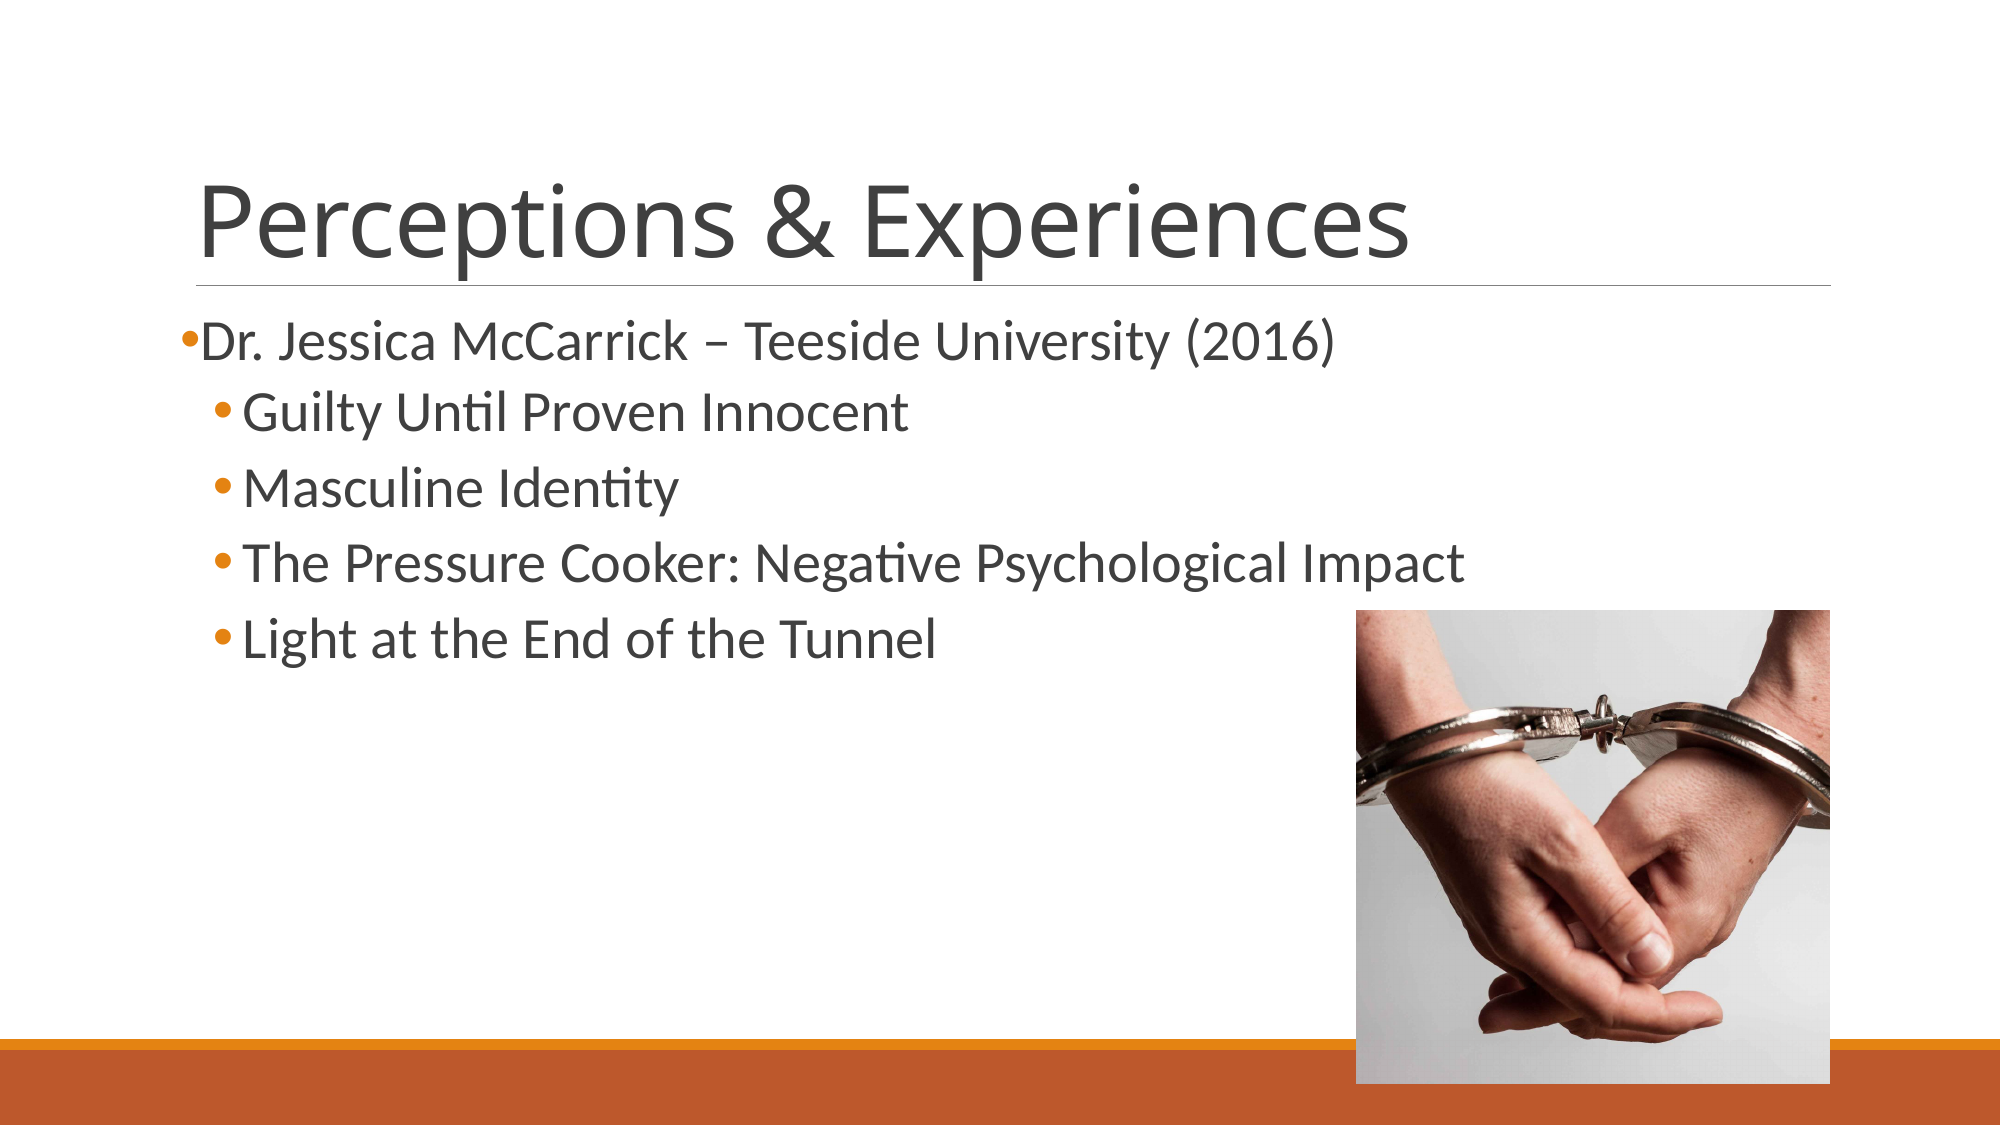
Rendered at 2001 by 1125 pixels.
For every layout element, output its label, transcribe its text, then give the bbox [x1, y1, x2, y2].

picture [1355, 609, 1831, 1085]
list Dr. Jessica McCarrick – Teeside University (2016) Guilty Until Proven Innocent Masculine Identity The Pressure Cooker: Negative Psychological Impact Light at the End of the Tunnel [180, 302, 1830, 963]
title Perceptions & Experiences [180, 47, 1830, 285]
